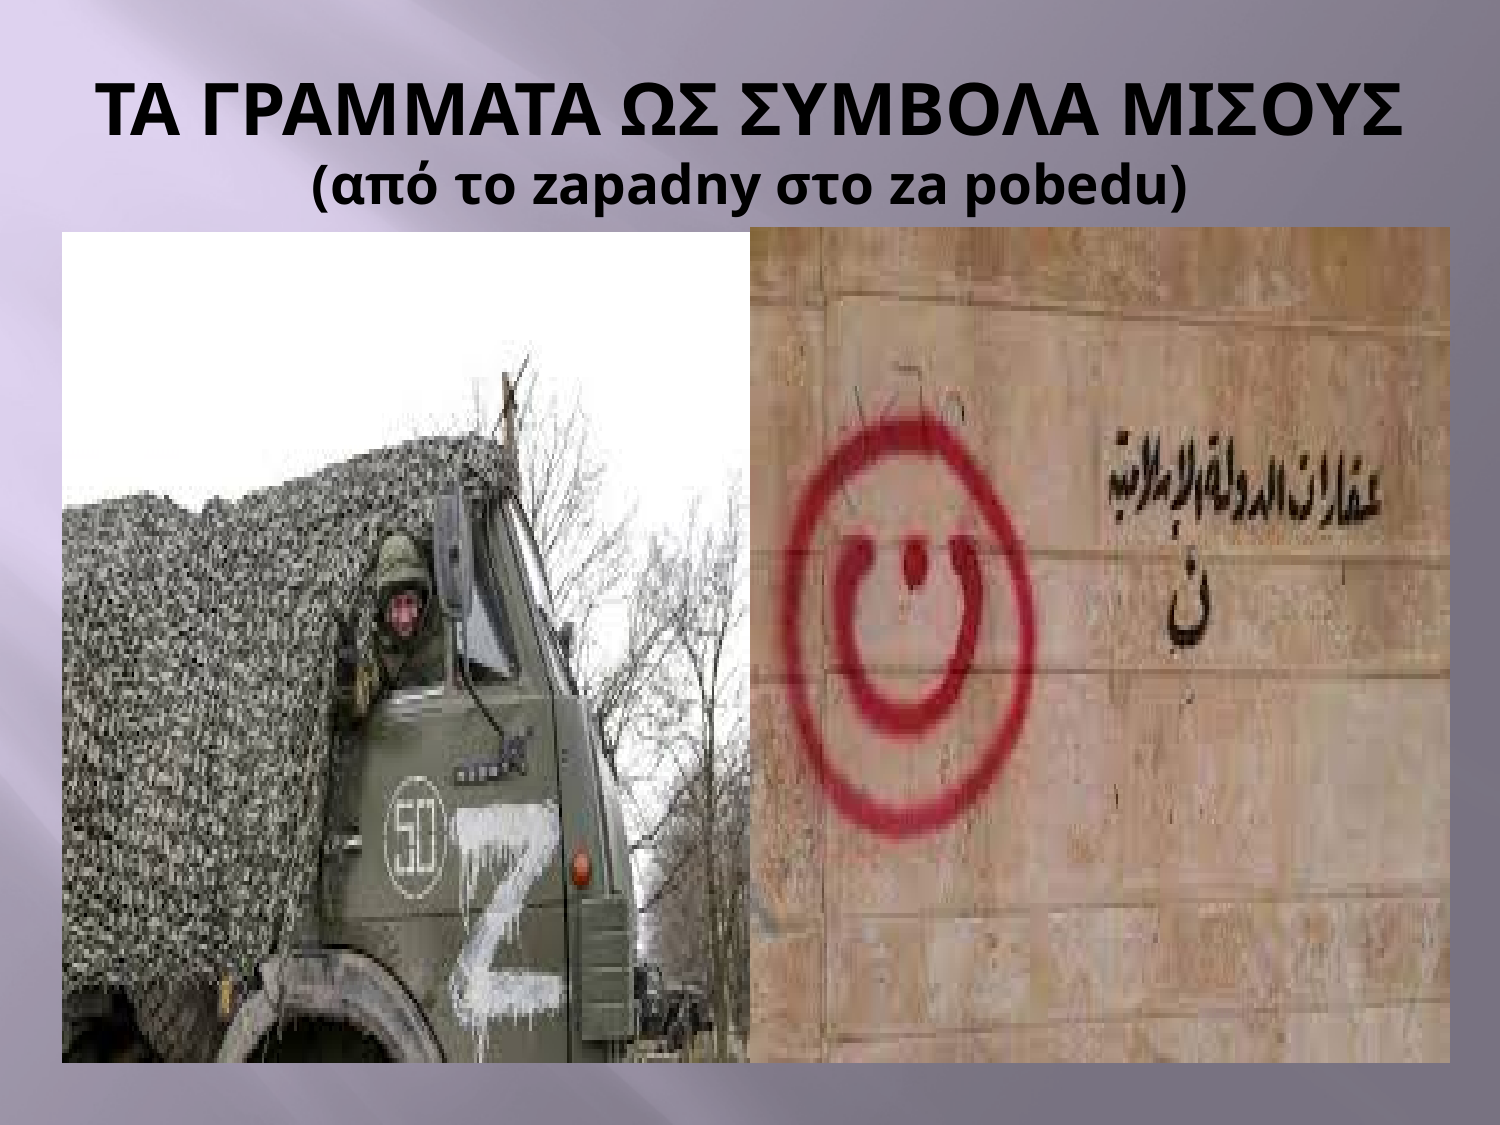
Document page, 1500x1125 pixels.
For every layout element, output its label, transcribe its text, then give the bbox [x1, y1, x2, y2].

title ΤΑ ΓΡΑΜΜΑΤΑ ΩΣ ΣΥΜΒΟΛΑ ΜΙΣΟΥΣ (από το zapadny στο za pobedu) [75, 45, 1425, 232]
picture [749, 227, 1451, 1063]
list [62, 232, 749, 1063]
